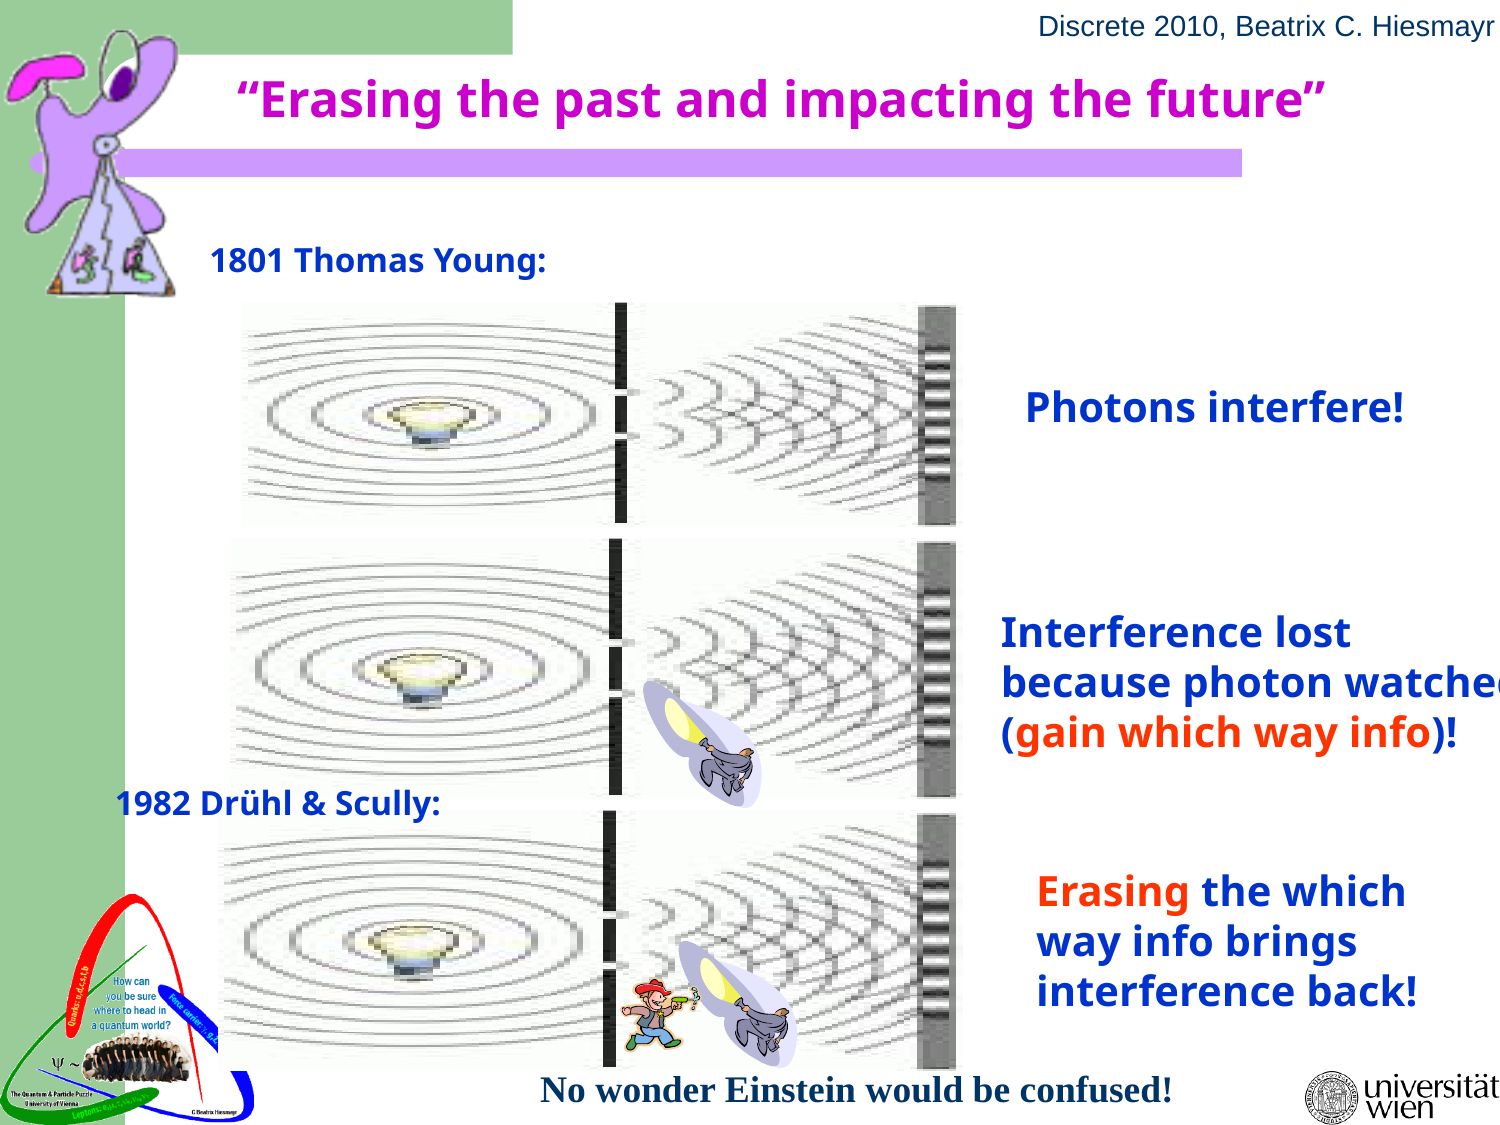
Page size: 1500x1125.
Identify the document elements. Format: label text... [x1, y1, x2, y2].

text_box 1982 Drühl & Scully: [100, 774, 227, 830]
picture [241, 302, 963, 528]
text_box Photons interfere! [1009, 373, 1447, 439]
text_box Interference lost because photon watched (gain which way info)! [986, 597, 1500, 763]
footer Discrete 2010, Beatrix C. Hiesmayr [945, 0, 1500, 50]
title “Erasing the past and impacting the future” [187, 31, 1452, 136]
text_box No wonder Einstein would be confused! [525, 1057, 1258, 1118]
text_box Erasing the which way info brings interference back! [1021, 857, 1459, 1023]
picture [1305, 1071, 1500, 1125]
picture [0, 810, 963, 1125]
picture [229, 538, 963, 799]
text_box 1801 Thomas Young: [194, 231, 632, 287]
picture [0, 28, 185, 304]
